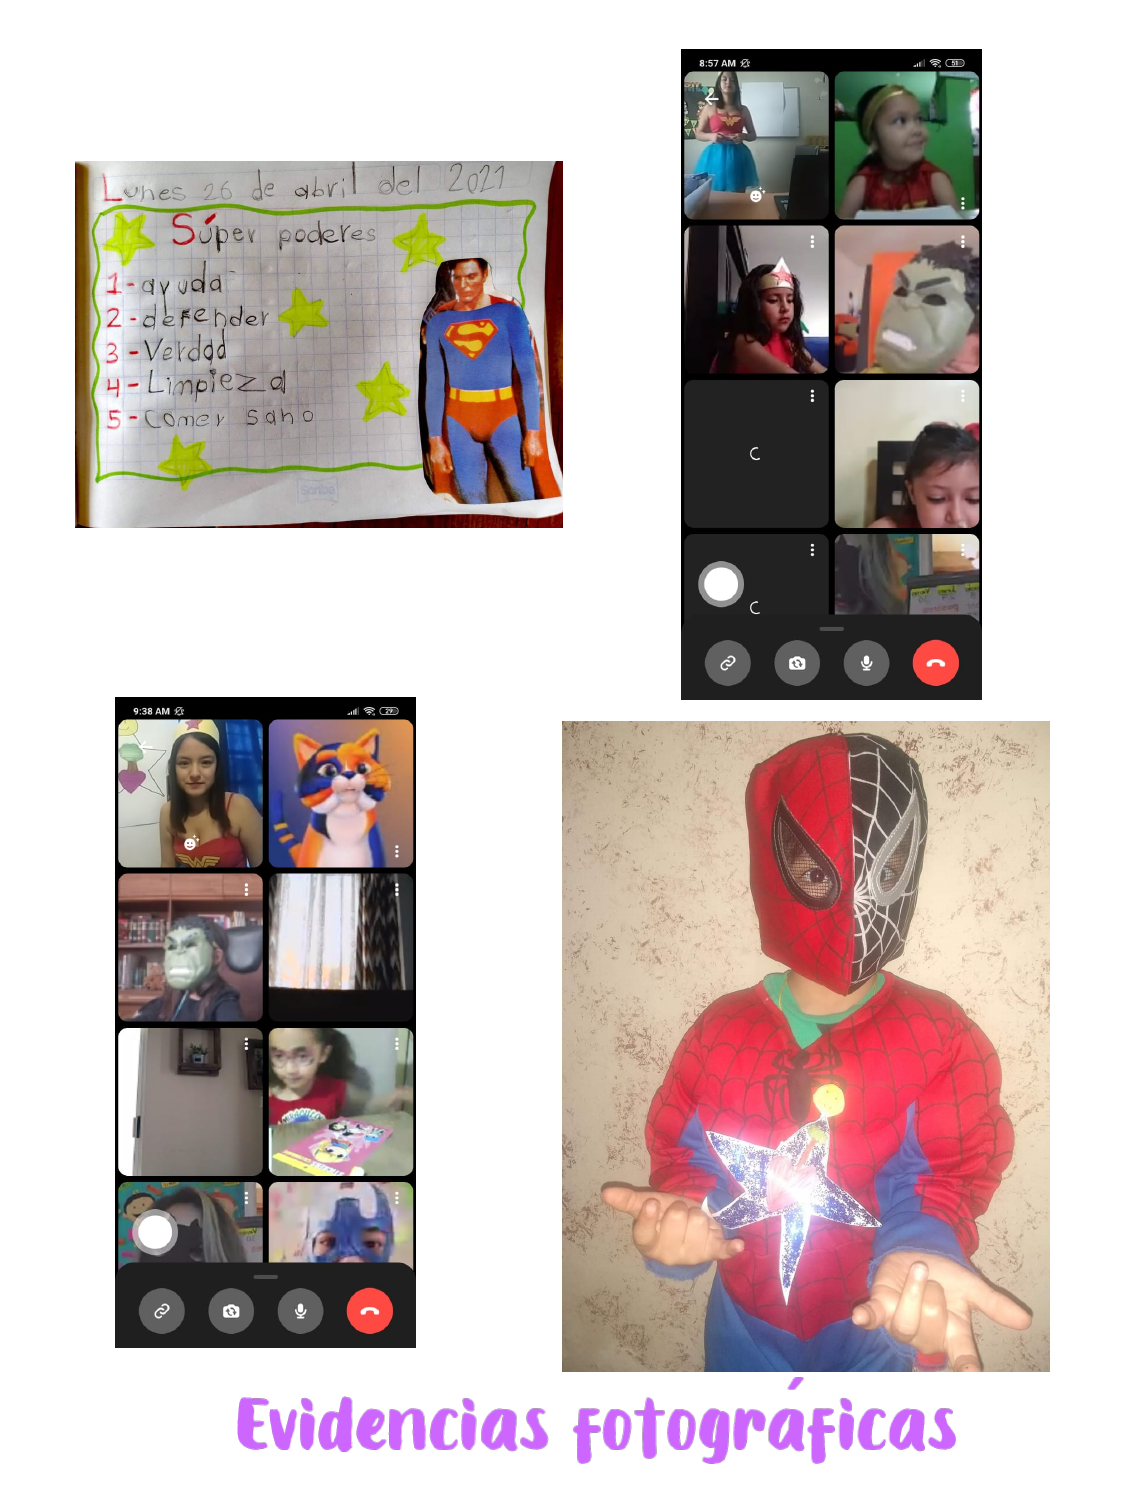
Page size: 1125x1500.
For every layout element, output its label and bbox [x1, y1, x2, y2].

picture [74, 161, 563, 528]
picture [115, 697, 1050, 1500]
picture [681, 49, 982, 700]
